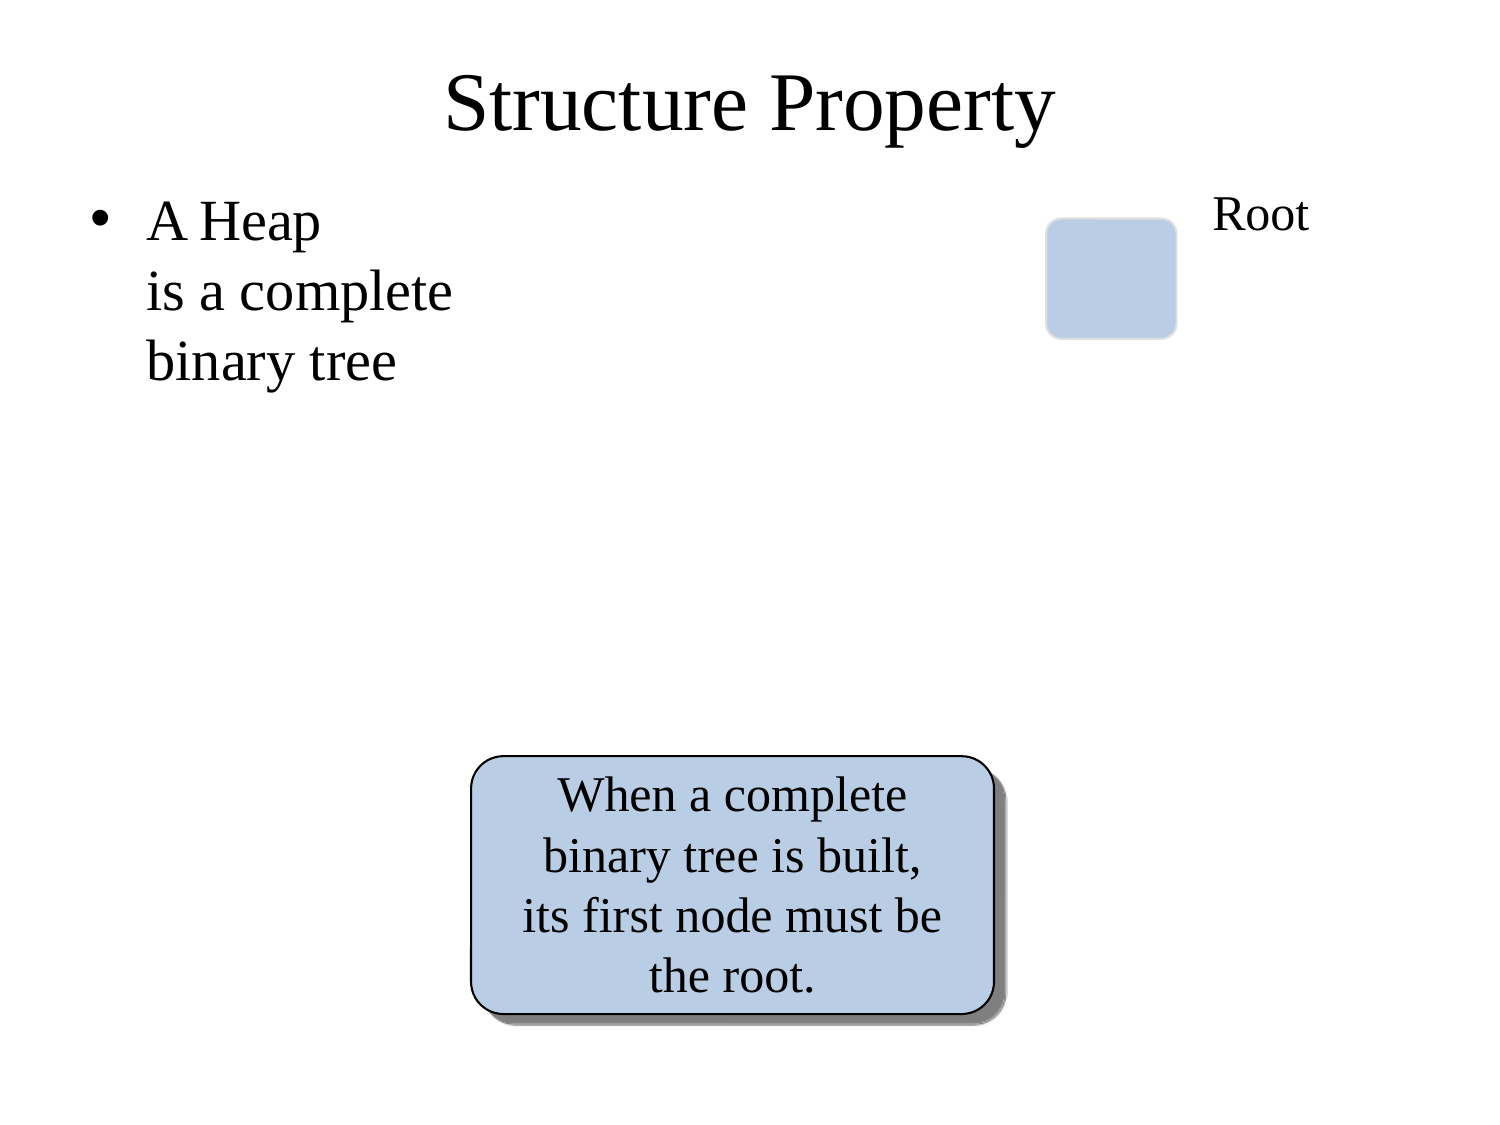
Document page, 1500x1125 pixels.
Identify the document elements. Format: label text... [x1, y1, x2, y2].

text_box Root [1197, 177, 1325, 250]
text_box [1046, 218, 1177, 339]
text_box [470, 755, 994, 1015]
list A Heap is a complete binary tree [75, 174, 1425, 1005]
title Structure Property [75, 45, 1425, 150]
